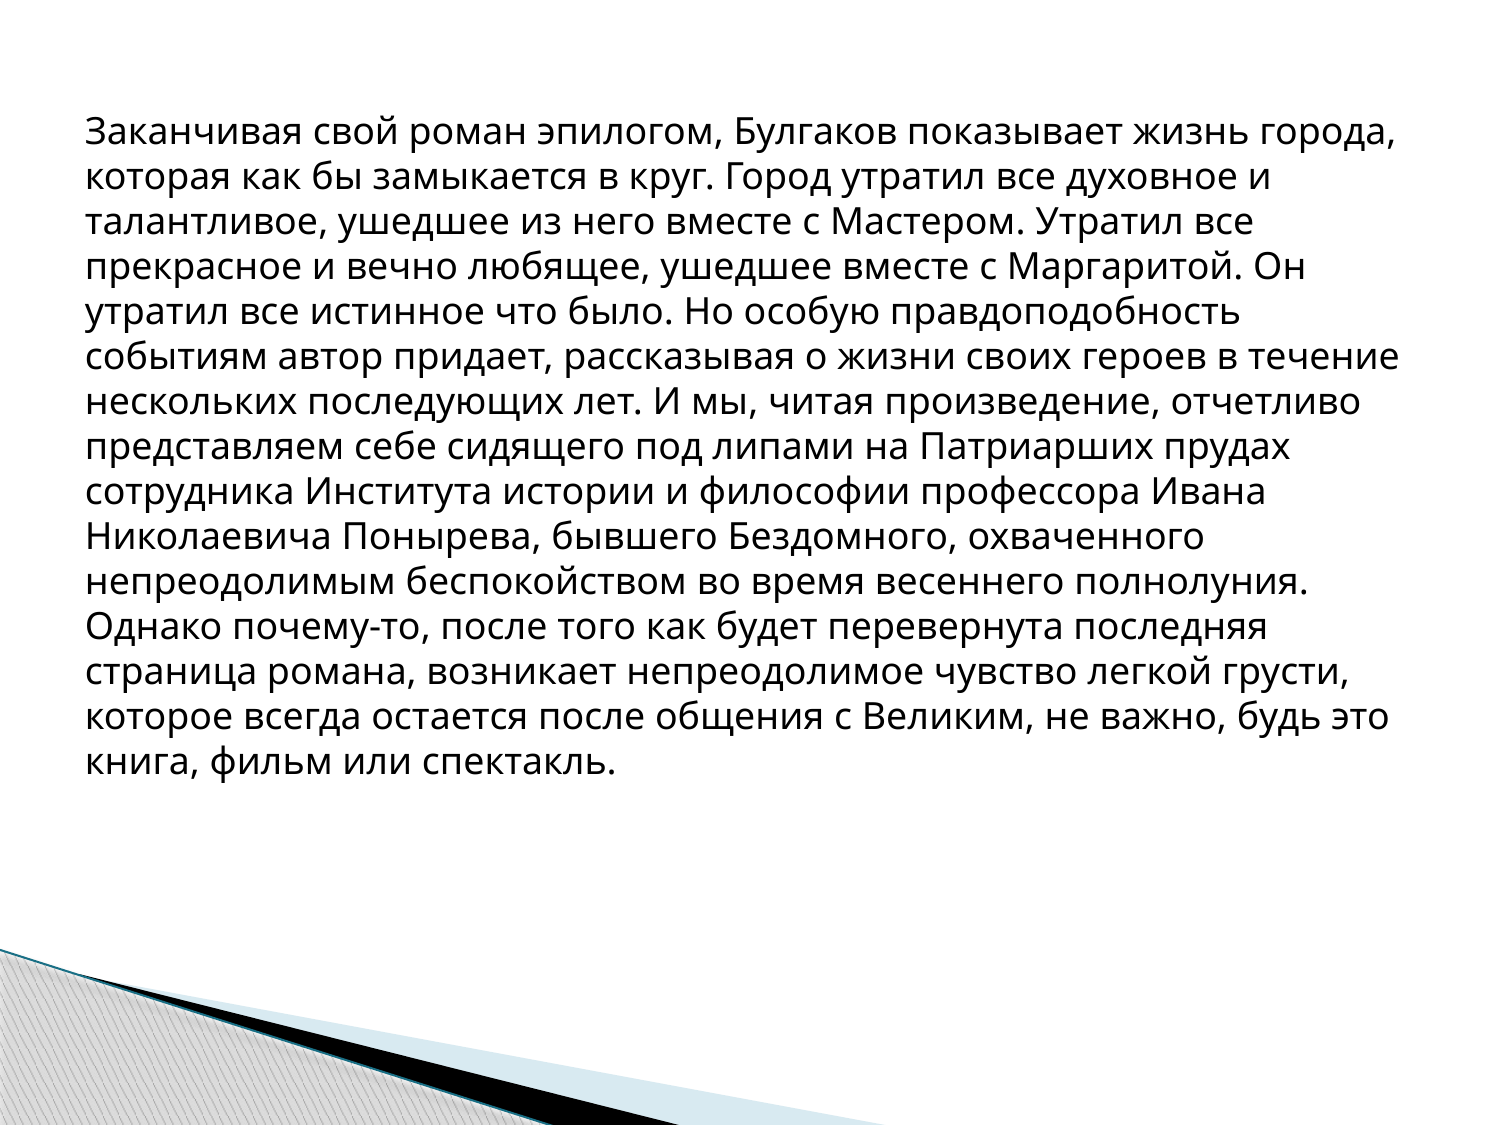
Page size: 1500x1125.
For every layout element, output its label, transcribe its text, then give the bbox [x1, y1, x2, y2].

text_box Заканчивая свой роман эпилогом, Булгаков показывает жизнь города, которая как бы замыкается в круг. Город утратил все духовное и талантливое, ушедшее из него вместе с Мастером. Утратил все прекрасное и вечно любящее, ушедшее вместе с Маргаритой. Он утратил все истинное что было. Но особую правдоподобность событиям автор придает, рассказывая о жизни своих героев в течение нескольких последующих лет. И мы, читая произведение, отчетливо представляем себе сидящего под липами на Патриарших прудах сотрудника Института истории и философии профессора Ивана Николаевича Понырева, бывшего Бездомного, охваченного непреодолимым беспокойством во время весеннего полнолуния. Однако почему-то, после того как будет перевернута последняя страница романа, возникает непреодолимое чувство легкой грусти, которое всегда остается после общения с Великим, не важно, будь это книга, фильм или спектакль. [70, 100, 1442, 790]
